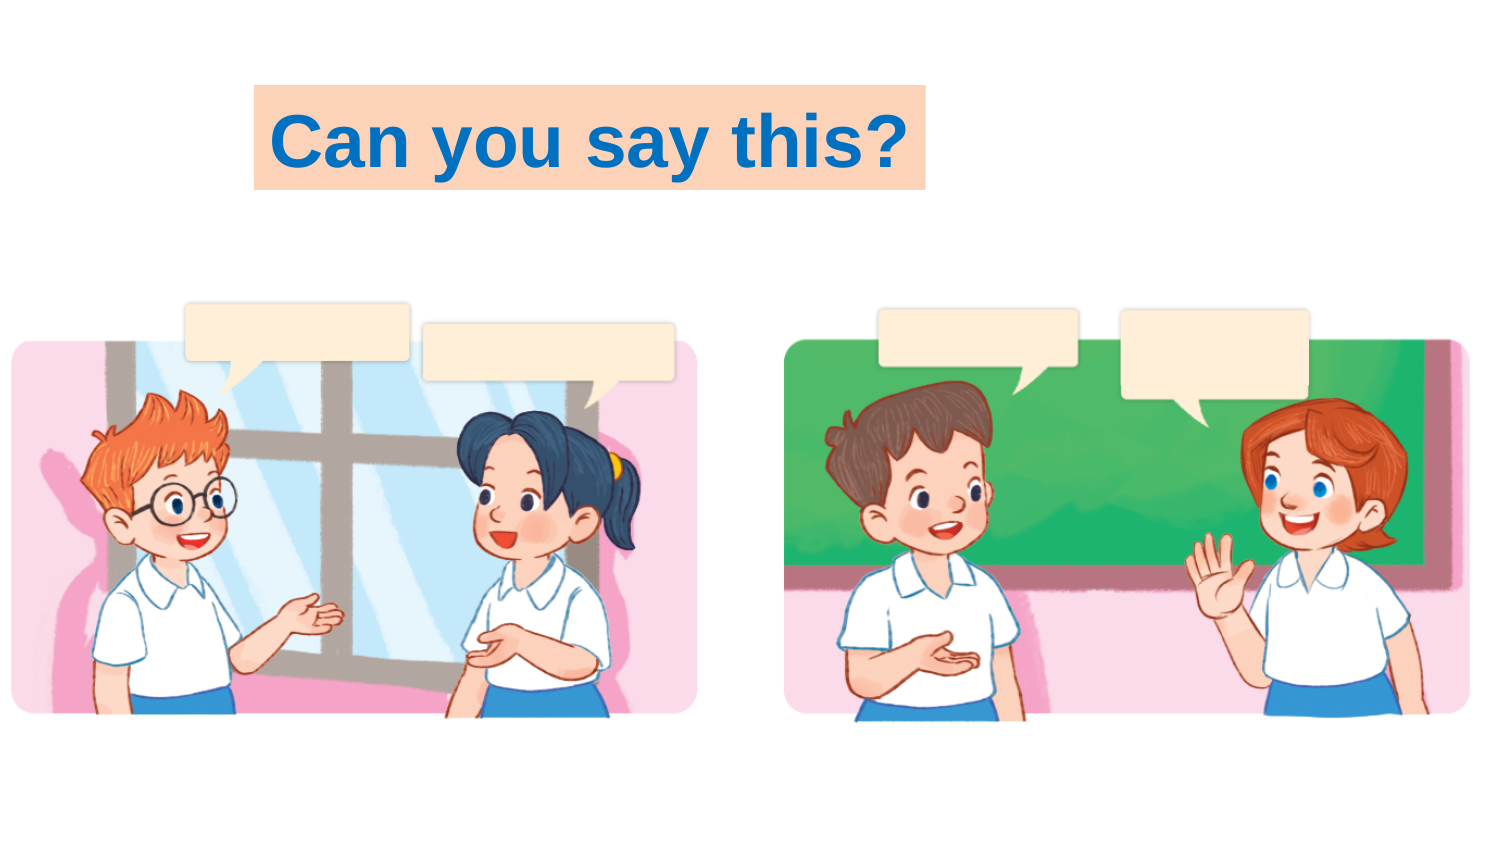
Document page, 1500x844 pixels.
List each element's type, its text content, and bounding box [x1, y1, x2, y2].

picture [7, 297, 1485, 733]
text_box Can you say this? [253, 85, 926, 190]
